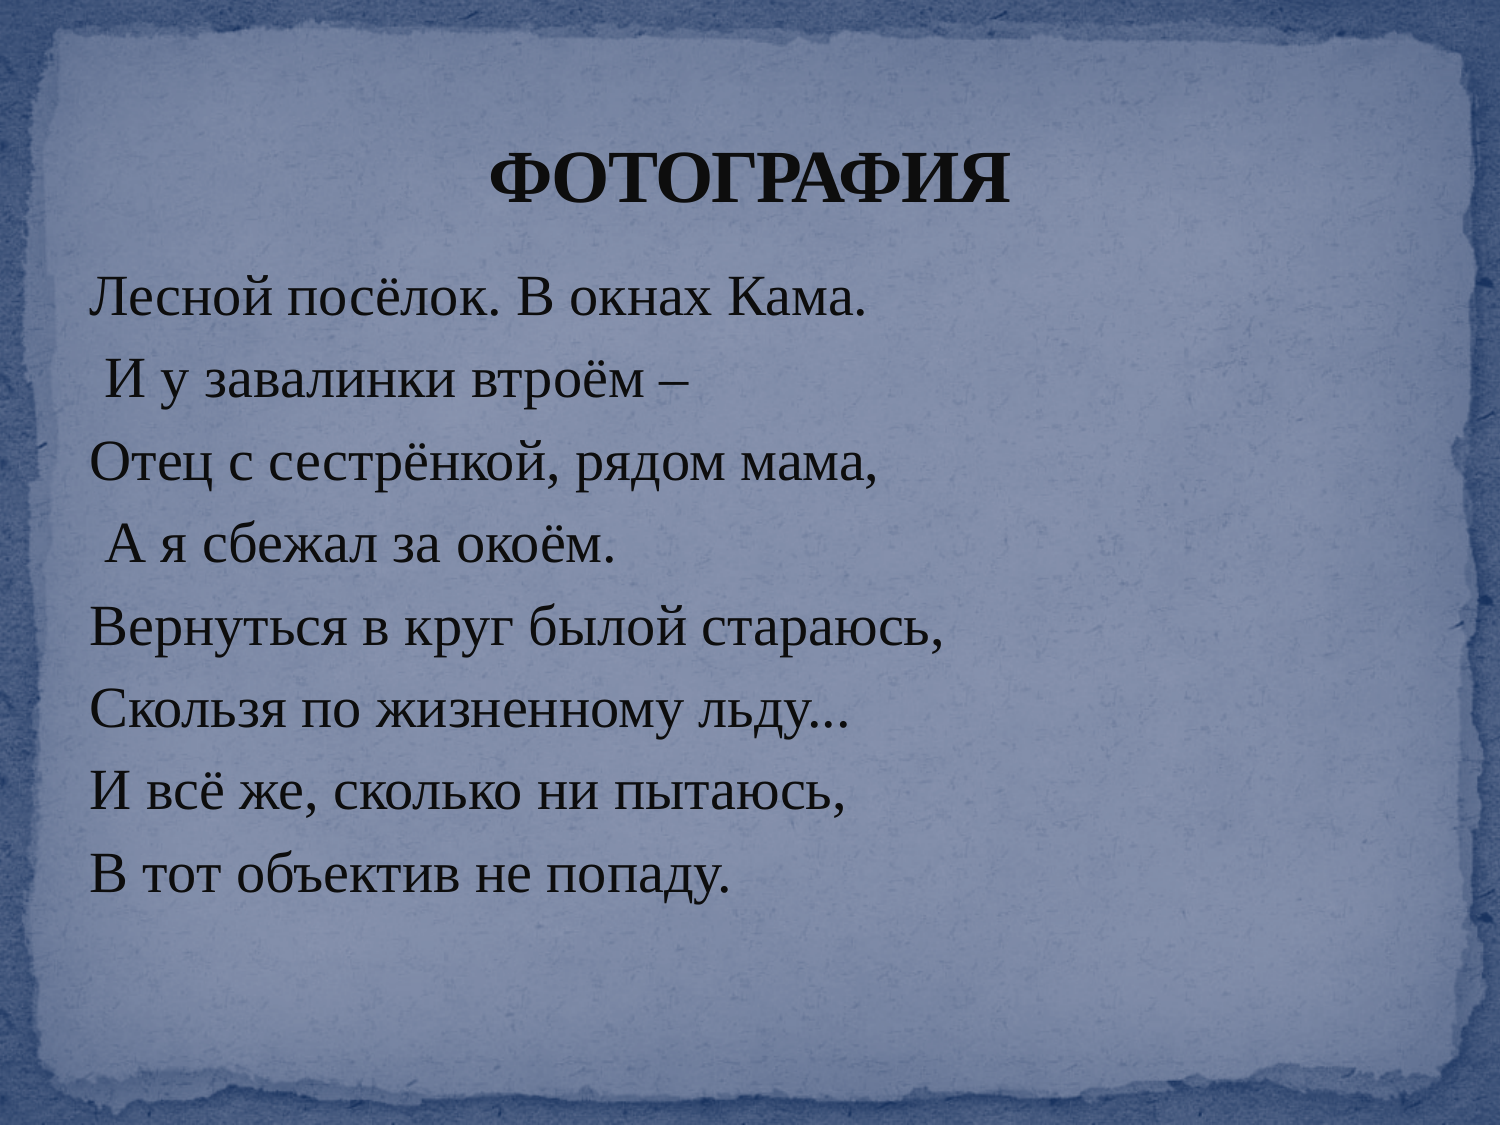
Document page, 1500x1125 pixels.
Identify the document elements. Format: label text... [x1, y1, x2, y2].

list Лесной посёлок. В окнах Кама. И у завалинки втроём – Отец с сестрёнкой, рядом мама, А я сбежал за окоём. Вернуться в круг былой стараюсь, Скользя по жизненному льду... И всё же, сколько ни пытаюсь, В тот объектив не попаду. [75, 249, 1425, 1000]
title ФОТОГРАФИЯ [74, 24, 1425, 225]
